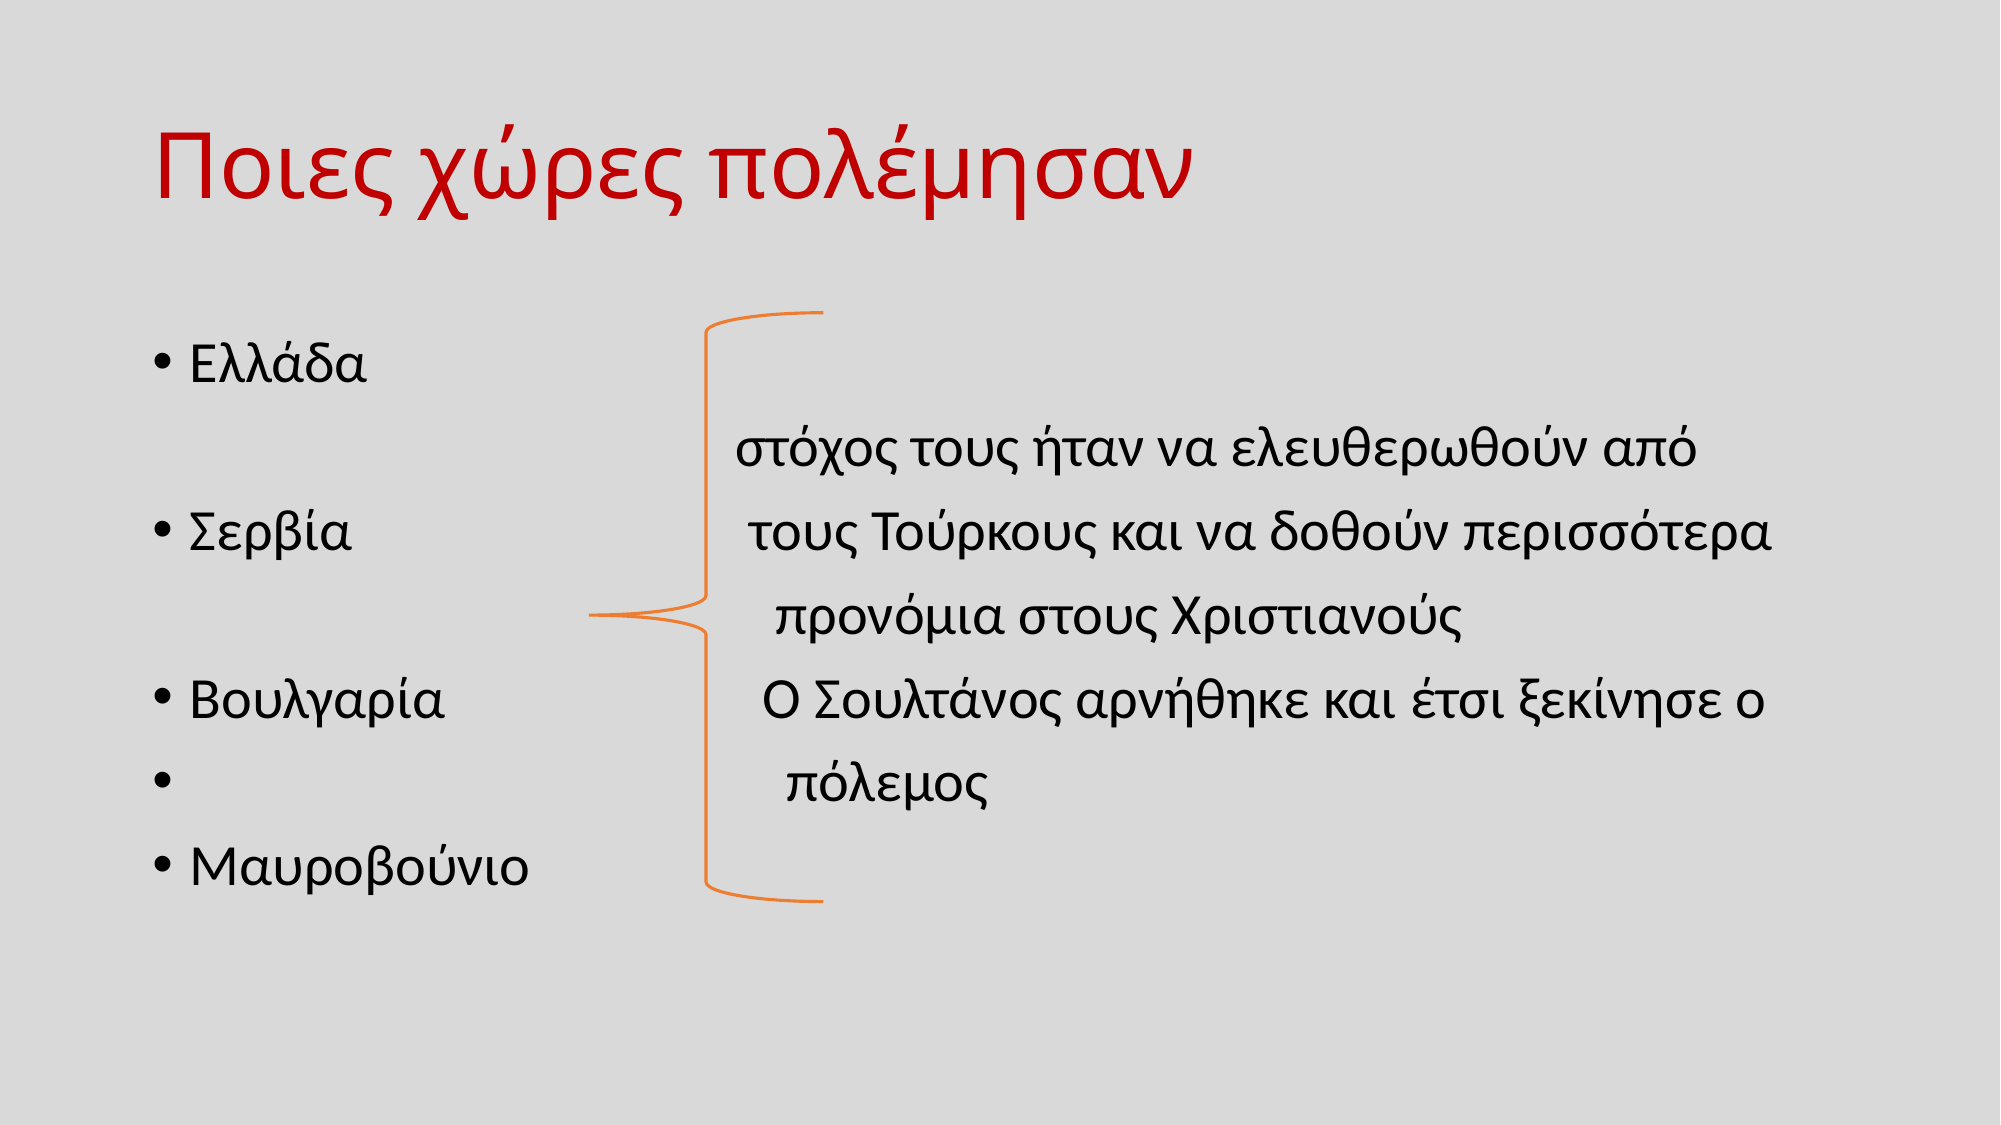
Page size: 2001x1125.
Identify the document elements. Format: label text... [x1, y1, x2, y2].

list Ελλάδα στόχος τους ήταν να ελευθερωθούν από Σερβία τους Τούρκους και να δοθούν περισσότερα προνόμια στους Χριστιανούς Βουλγαρία Ο Σουλτάνος αρνήθηκε και έτσι ξεκίνησε ο πόλεμος Μαυροβούνιο [137, 325, 1863, 1039]
text_box [588, 311, 824, 904]
title Ποιες χώρες πολέμησαν [137, 59, 1863, 278]
